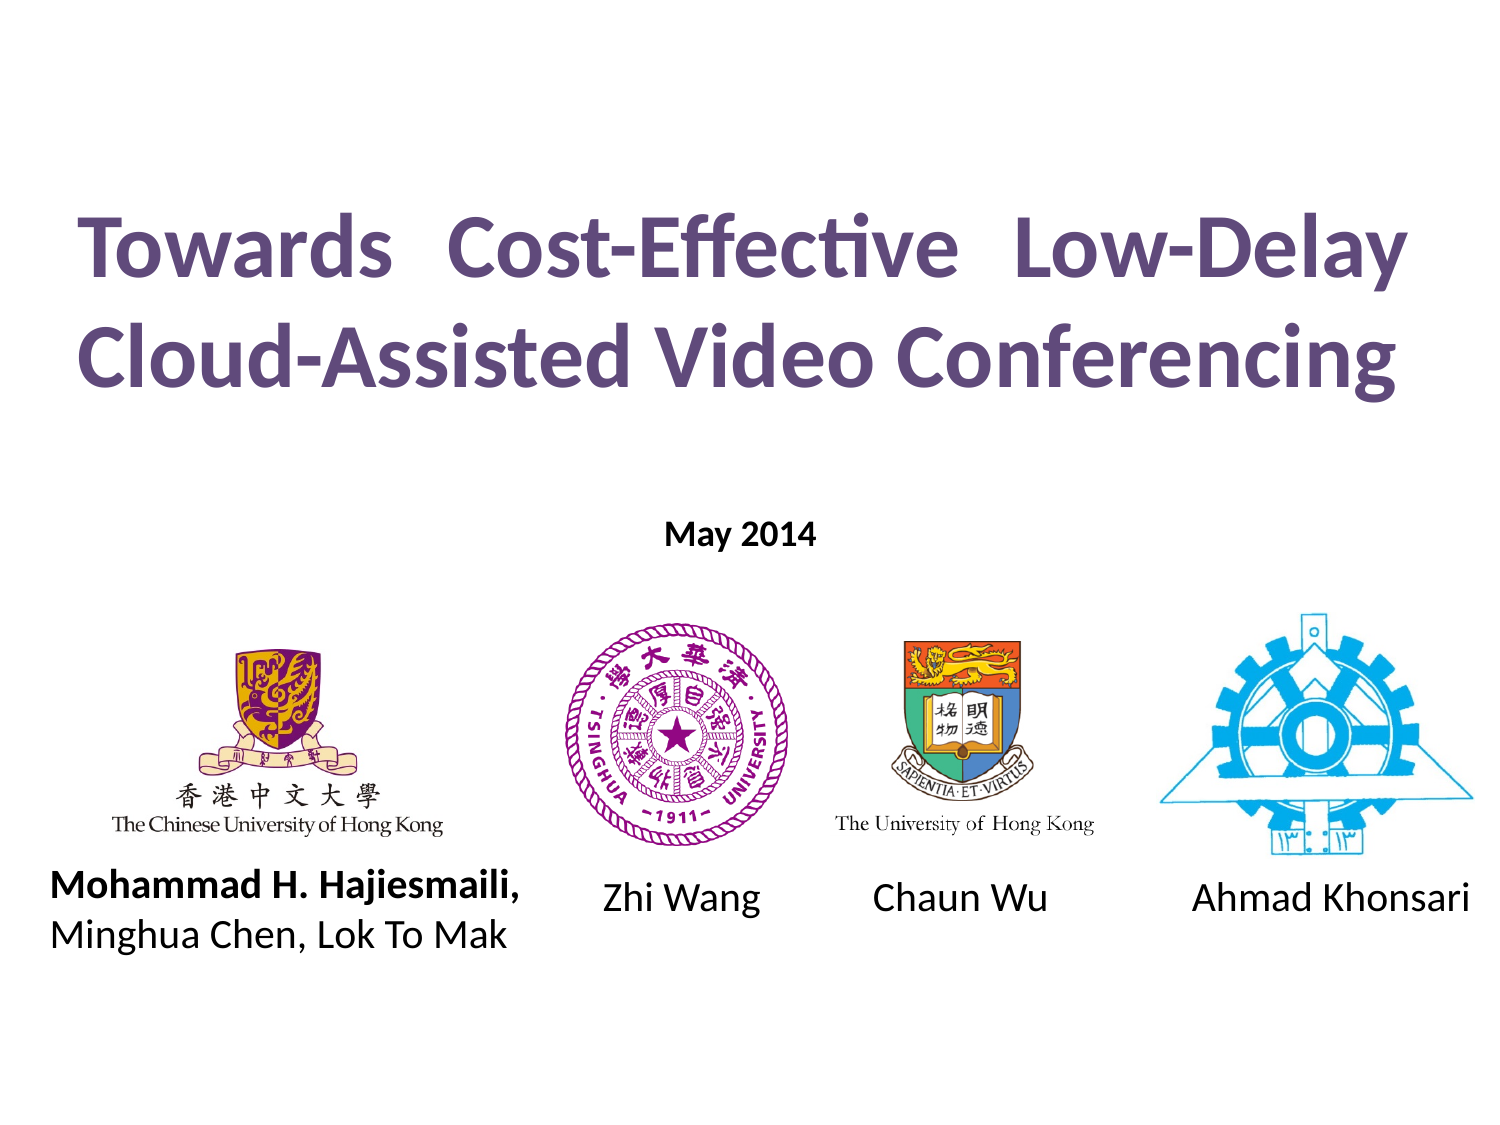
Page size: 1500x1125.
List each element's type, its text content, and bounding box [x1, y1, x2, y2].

text_box May 2014 [649, 501, 832, 562]
title Towards Cost-Effective Low-Delay Cloud-Assisted Video Conferencing [62, 174, 1425, 417]
text_box Mohammad H. Hajiesmaili, Minghua Chen, Lok To Mak [34, 849, 536, 965]
picture [565, 623, 788, 846]
picture [112, 649, 443, 837]
picture [1155, 612, 1476, 859]
text_box Zhi Wang [588, 862, 776, 928]
text_box Ahmad Khonsari [1177, 862, 1486, 928]
text_box Chaun Wu [858, 862, 1064, 928]
picture [830, 632, 1101, 837]
